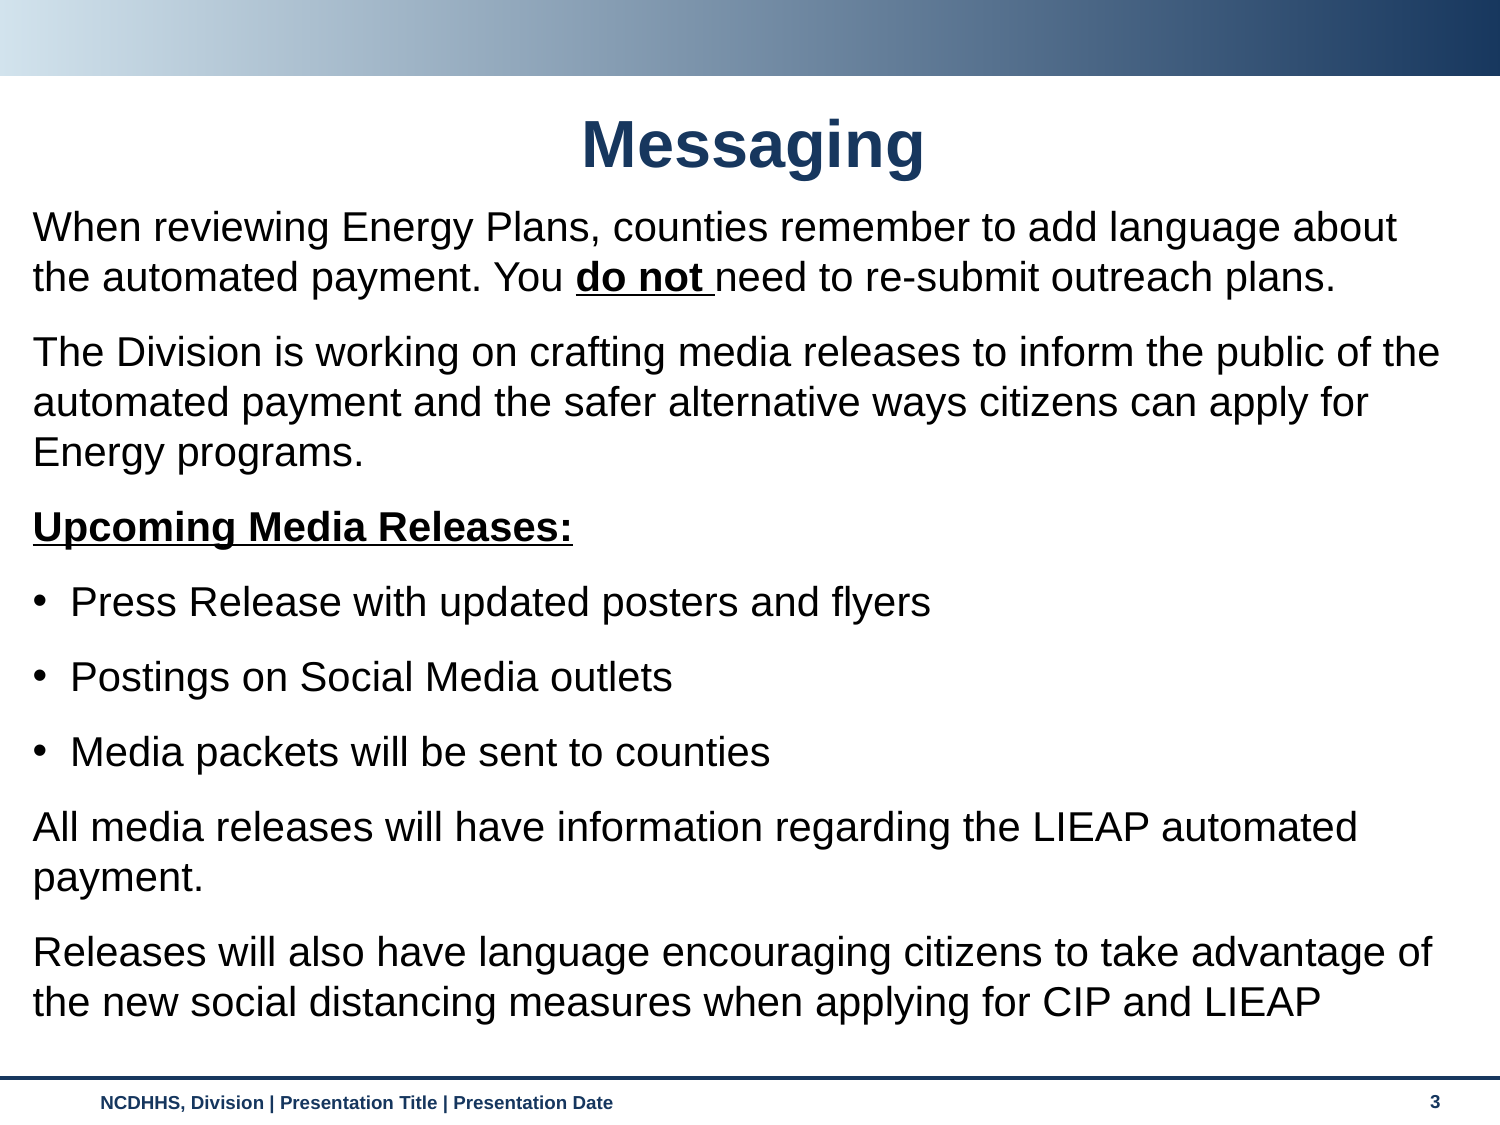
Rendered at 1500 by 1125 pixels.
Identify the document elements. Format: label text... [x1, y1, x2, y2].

list When reviewing Energy Plans, counties remember to add language about the automated payment. You do not need to re-submit outreach plans. The Division is working on crafting media releases to inform the public of the automated payment and the safer alternative ways citizens can apply for Energy programs. Upcoming Media Releases: Press Release with updated posters and flyers Postings on Social Media outlets Media packets will be sent to counties All media releases will have information regarding the LIEAP automated payment. Releases will also have language encouraging citizens to take advantage of the new social distancing measures when applying for CIP and LIEAP [18, 192, 1472, 1125]
title Messaging [110, 102, 1398, 192]
